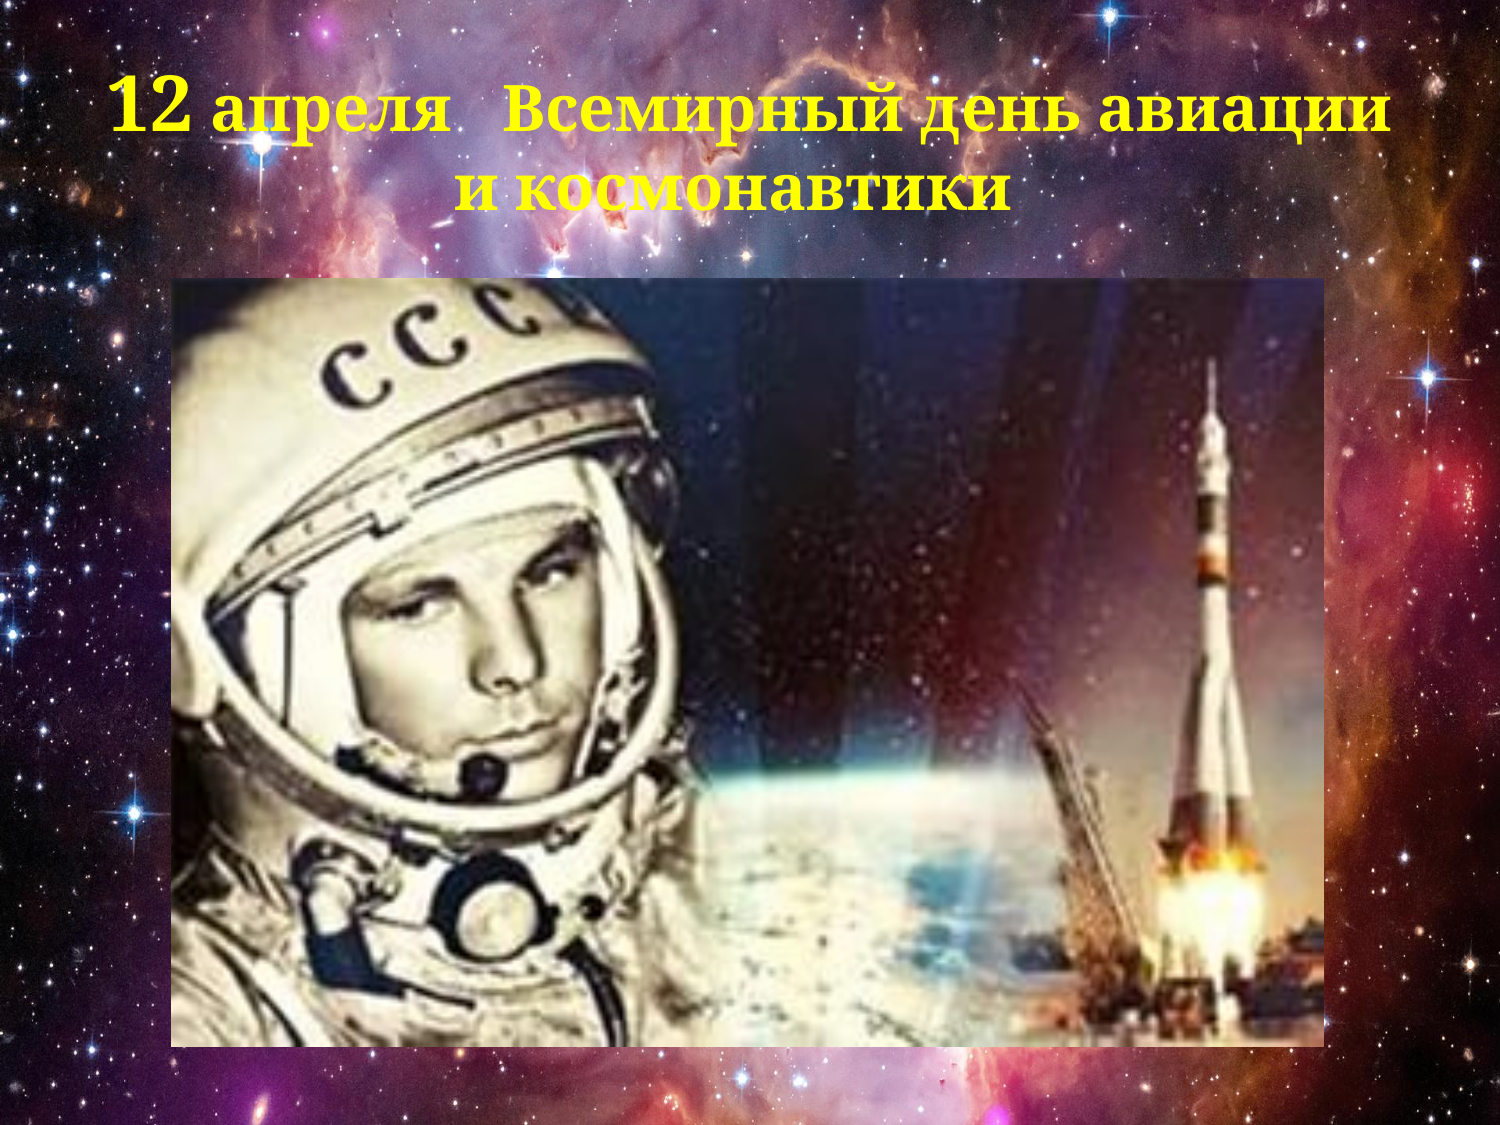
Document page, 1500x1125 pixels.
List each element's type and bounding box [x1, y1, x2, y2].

picture [170, 278, 1324, 1047]
list [0, 0, 1500, 1125]
